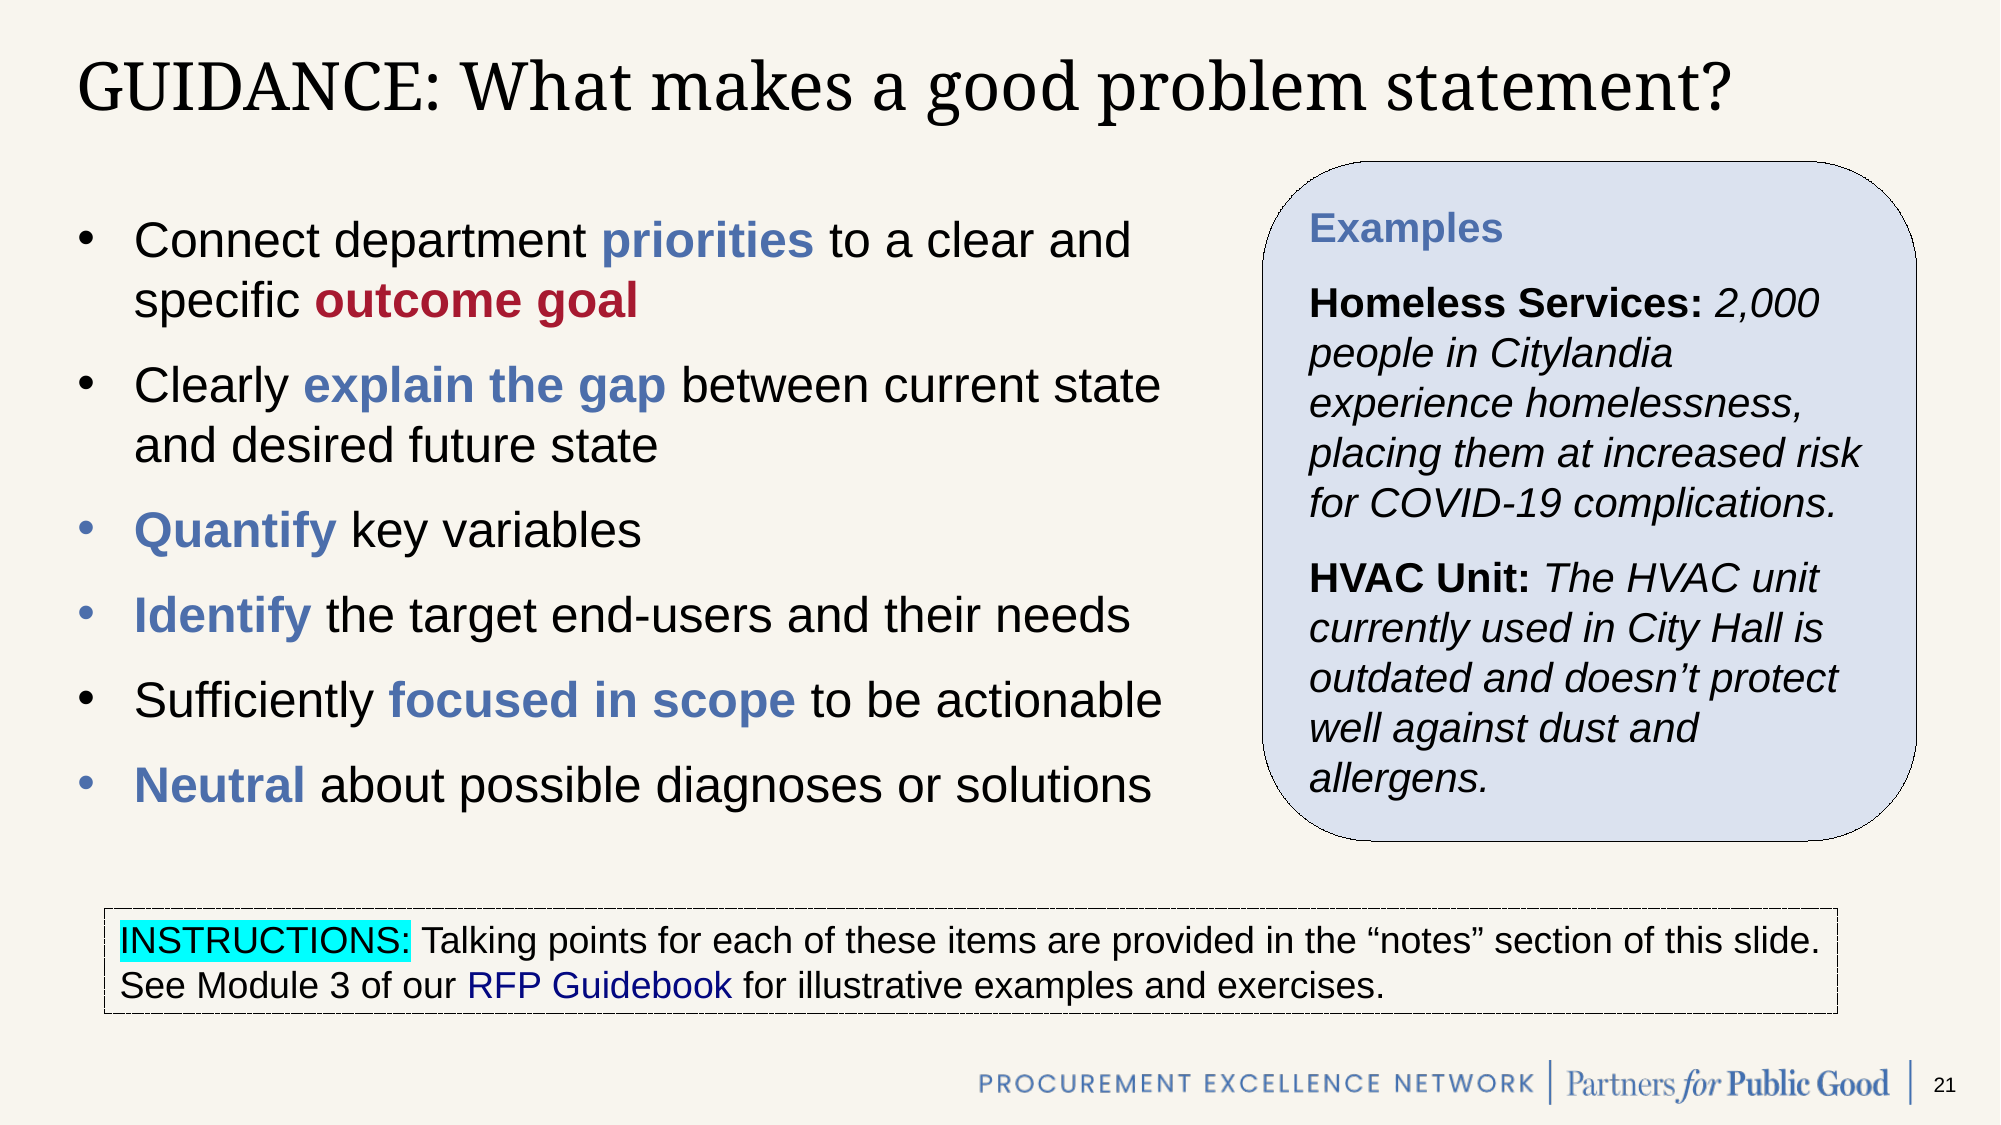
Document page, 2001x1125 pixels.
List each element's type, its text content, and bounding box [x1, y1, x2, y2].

picture [944, 1060, 1940, 1105]
text_box INSTRUCTIONS: Talking points for each of these items are provided in the “notes” section of this slide. See Module 3 of our RFP Guidebook for illustrative examples and exercises. [104, 908, 1838, 1014]
text_box Examples Homeless Services: 2,000 people in Citylandia experience homelessness, placing them at increased risk for COVID-19 complications. HVAC Unit: The HVAC unit currently used in City Hall is outdated and doesn’t protect well against dust and allergens. [1262, 161, 1917, 842]
list Connect department priorities to a clear and specific outcome goal Clearly explain the gap between current state and desired future state Quantify key variables Identify the target end-users and their needs Sufficiently focused in scope to be actionable Neutral about possible diagnoses or solutions [62, 200, 1263, 963]
title GUIDANCE: What makes a good problem statement? [60, 43, 1861, 133]
